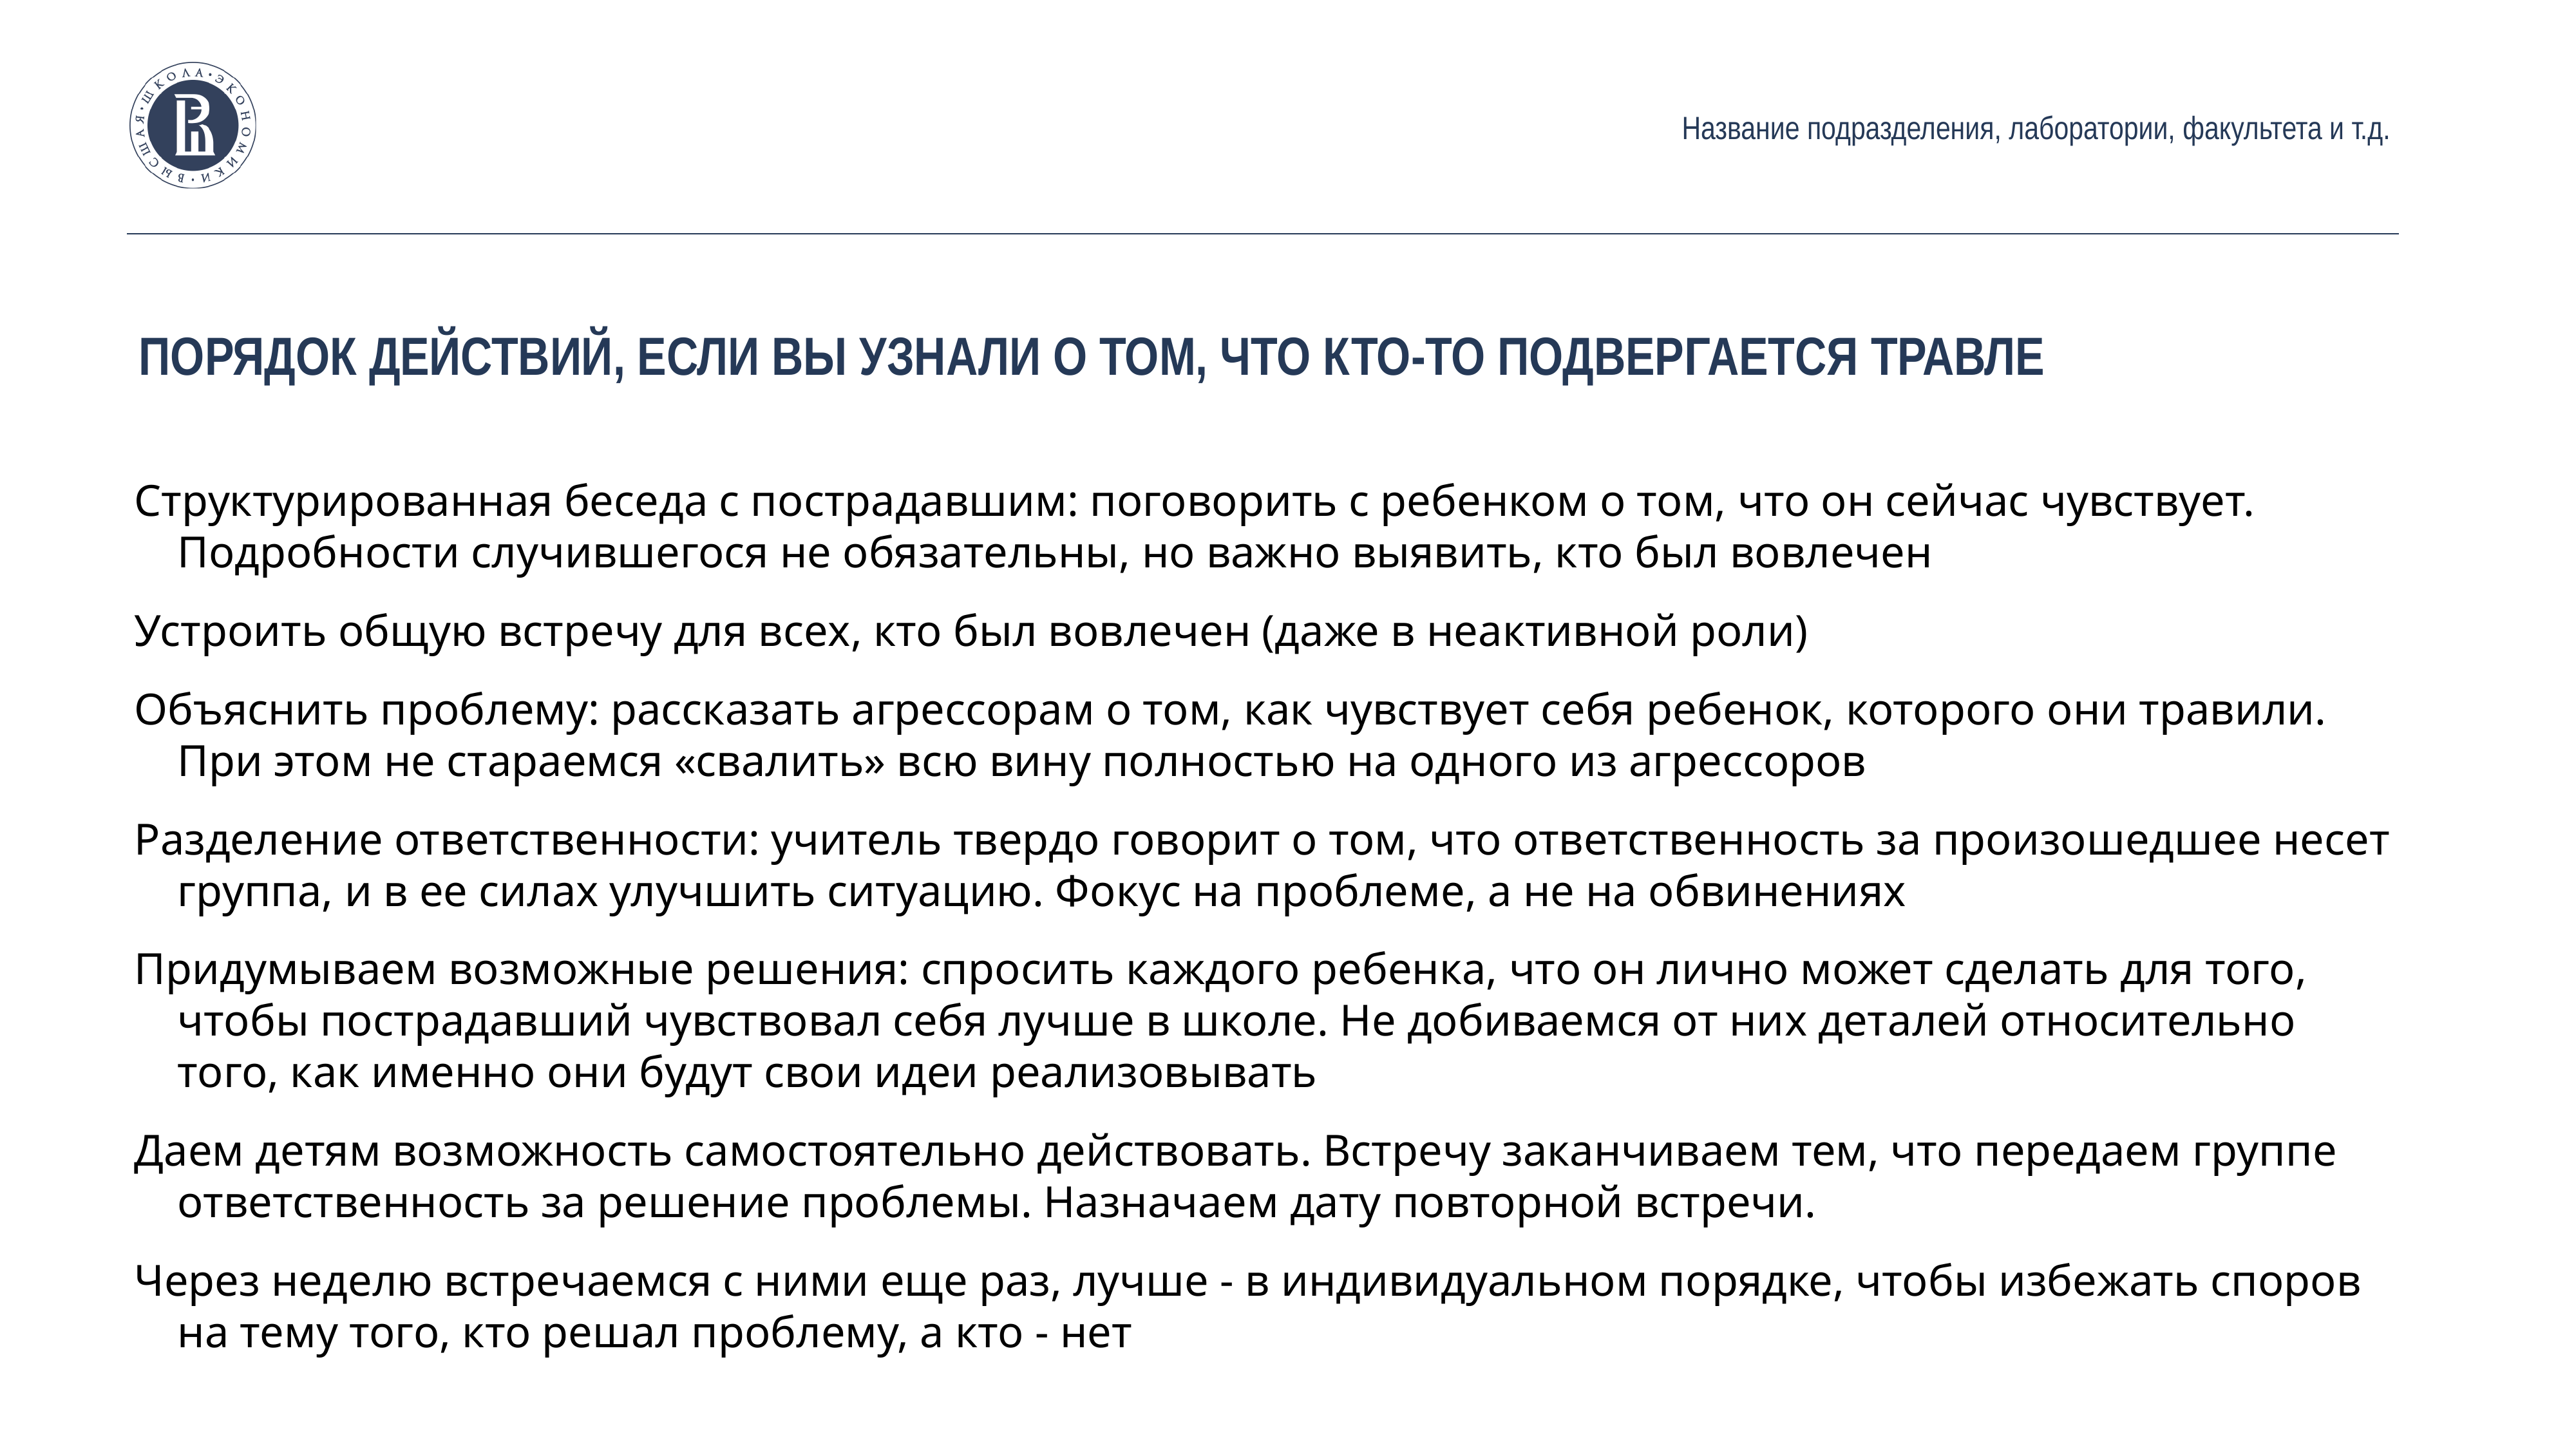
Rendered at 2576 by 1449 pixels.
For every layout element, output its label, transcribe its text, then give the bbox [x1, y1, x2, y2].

text_box [126, 614, 1825, 755]
text_box Структурированная беседа с пострадавшим: поговорить с ребенком о том, что он сейчас чувствует. Подробности случившегося не обязательны, но важно выявить, кто был вовлечен Устроить общую встречу для всех, кто был вовлечен (даже в неактивной роли) Объяснить проблему: рассказать агрессорам о том, как чувствует себя ребенок, которого они травили. При этом не стараемся «свалить» всю вину полностью на одного из агрессоров Разделение ответственности: учитель твердо говорит о том, что ответственность за произошедшее несет группа, и в ее силах улучшить ситуацию. Фокус на проблеме, а не на обвинениях Придумываем возможные решения: спросить каждого ребенка, что он лично может сделать для того, чтобы пострадавший чувствовал себя лучше в школе. Не добиваемся от них деталей относительно того, как именно они будут свои идеи реализовывать Даем детям возможность самостоятельно действовать. Встречу заканчиваем тем, что передаем группе ответственность за решение проблемы. Назначаем дату повторной встречи. Через неделю встречаемся с ними еще раз, лучше - в индивидуальном порядке, чтобы избежать споров на тему того, кто решал проблему, а кто - нет [127, 466, 2402, 1358]
text_box Название подразделения, лаборатории, факультета и т.д. [1198, 100, 2399, 154]
picture [129, 62, 256, 189]
text_box Порядок действий, если вы узнали о том, что кто-то подвергается травле [131, 314, 2402, 559]
